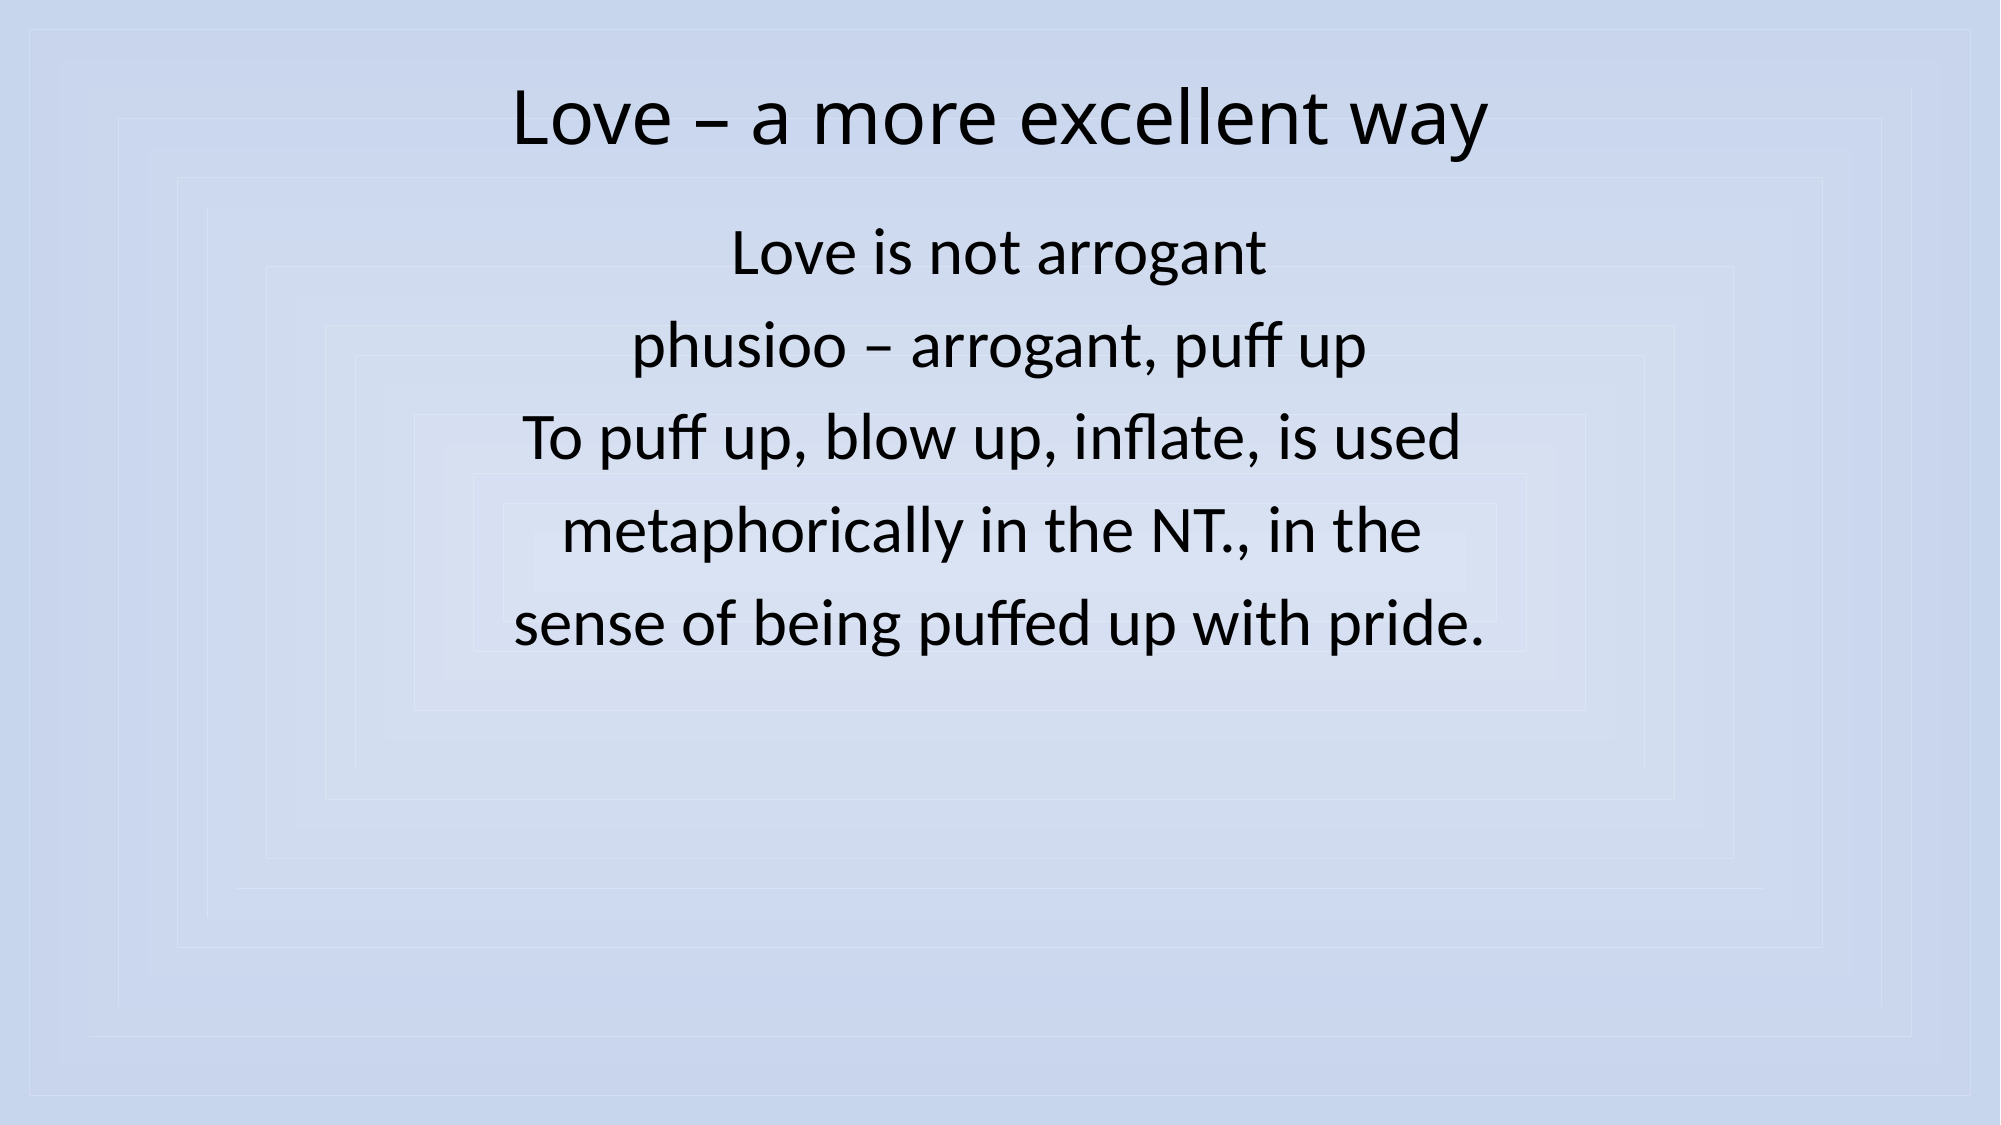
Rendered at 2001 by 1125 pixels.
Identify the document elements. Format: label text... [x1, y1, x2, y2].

list Love is not arrogant phusioo – arrogant, puff up To puff up, blow up, inflate, is used metaphorically in the NT., in the sense of being puffed up with pride. [137, 209, 1863, 1125]
title Love – a more excellent way [137, 59, 1863, 181]
